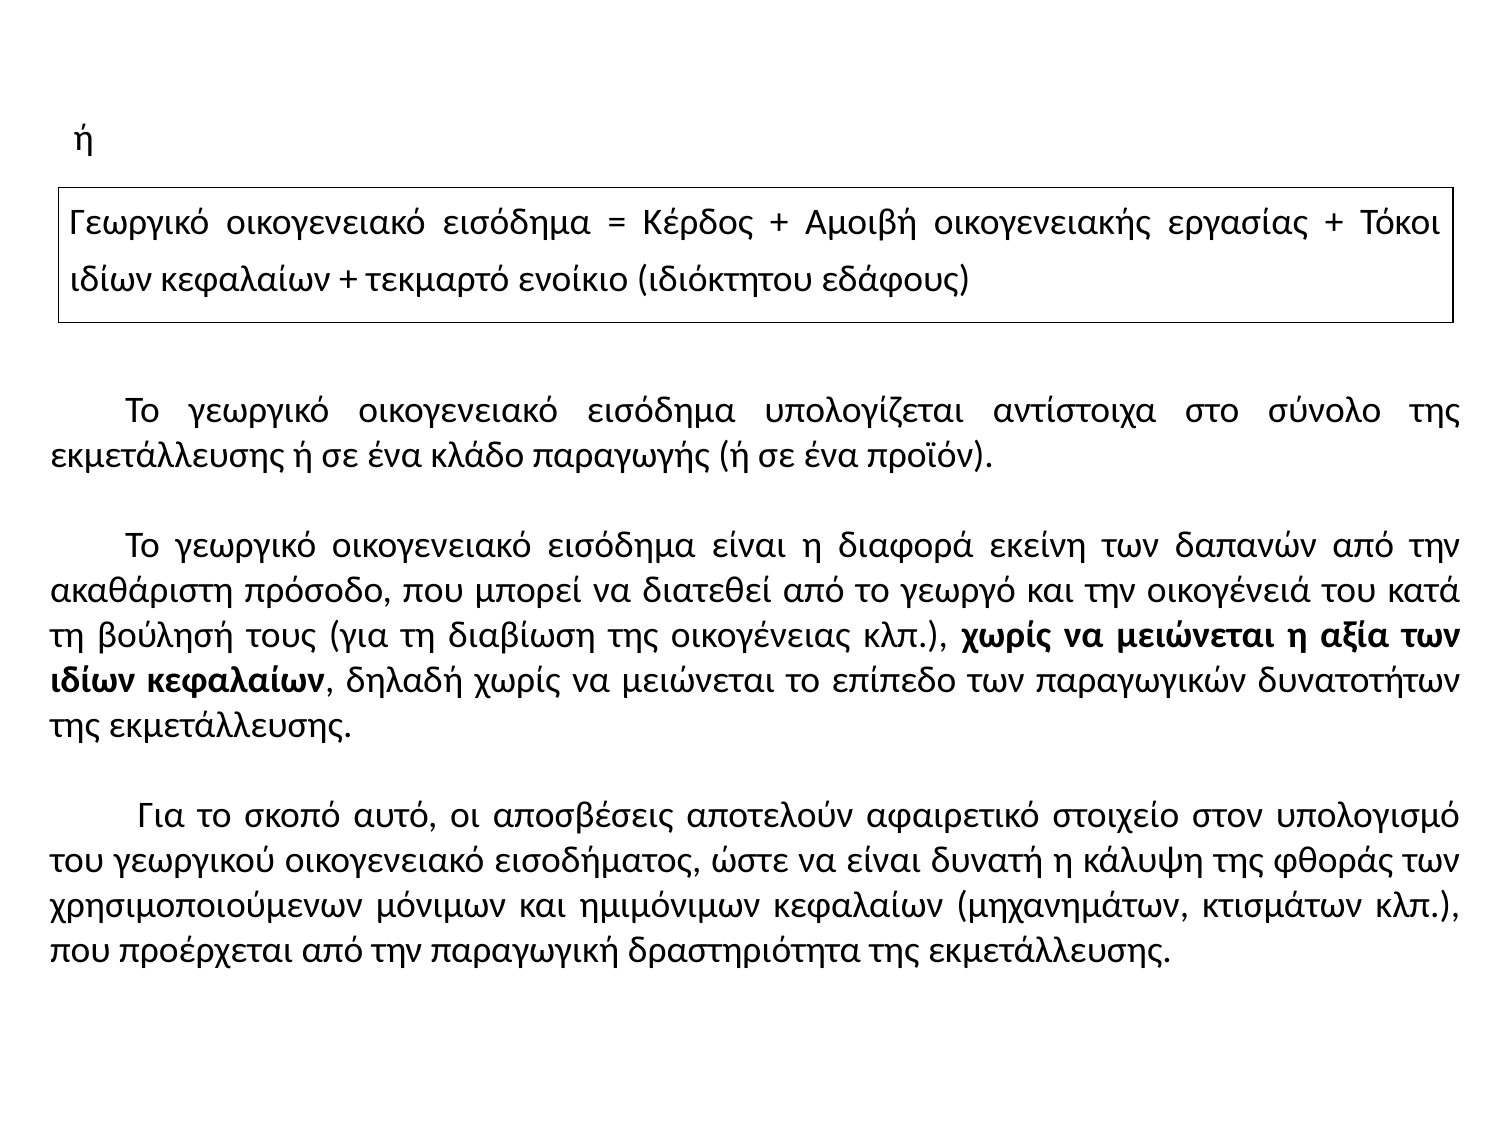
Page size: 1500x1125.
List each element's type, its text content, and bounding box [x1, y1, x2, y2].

table_header Γεωργικό οικογενειακό εισόδημα = Κέρδος + Αμοιβή οικογενειακής εργασίας + Τόκοι ιδίων κεφαλαίων + τεκμαρτό ενοίκιο (ιδιόκτητου εδάφους) [59, 188, 1452, 322]
text_box Το γεωργικό οικογενειακό εισόδημα υπολογίζεται αντίστοιχα στο σύνολο της εκμετάλλευσης ή σε ένα κλάδο παραγωγής (ή σε ένα προϊόν). Το γεωργικό οικογενειακό εισόδημα είναι η διαφορά εκείνη των δαπανών από την ακαθάριστη πρόσοδο, που μπορεί να διατεθεί από το γεωργό και την οικογένειά του κατά τη βούλησή τους (για τη διαβίωση της οικογένειας κλπ.), χωρίς να μειώνεται η αξία των ιδίων κεφαλαίων, δηλαδή χωρίς να μειώνεται το επίπεδο των παραγωγικών δυνατοτήτων της εκμετάλλευσης. Για το σκοπό αυτό, οι αποσβέσεις αποτελούν αφαιρετικό στοιχείο στον υπολογισμό του γεωργικού οικογενειακό εισοδήματος, ώστε να είναι δυνατή η κάλυψη της φθοράς των χρησιμοποιούμενων μόνιμων και ημιμόνιμων κεφαλαίων (μηχανημάτων, κτισμάτων κλπ.), που προέρχεται από την παραγωγική δραστηριότητα της εκμετάλλευσης. [35, 377, 1477, 978]
text_box ή [58, 105, 109, 166]
